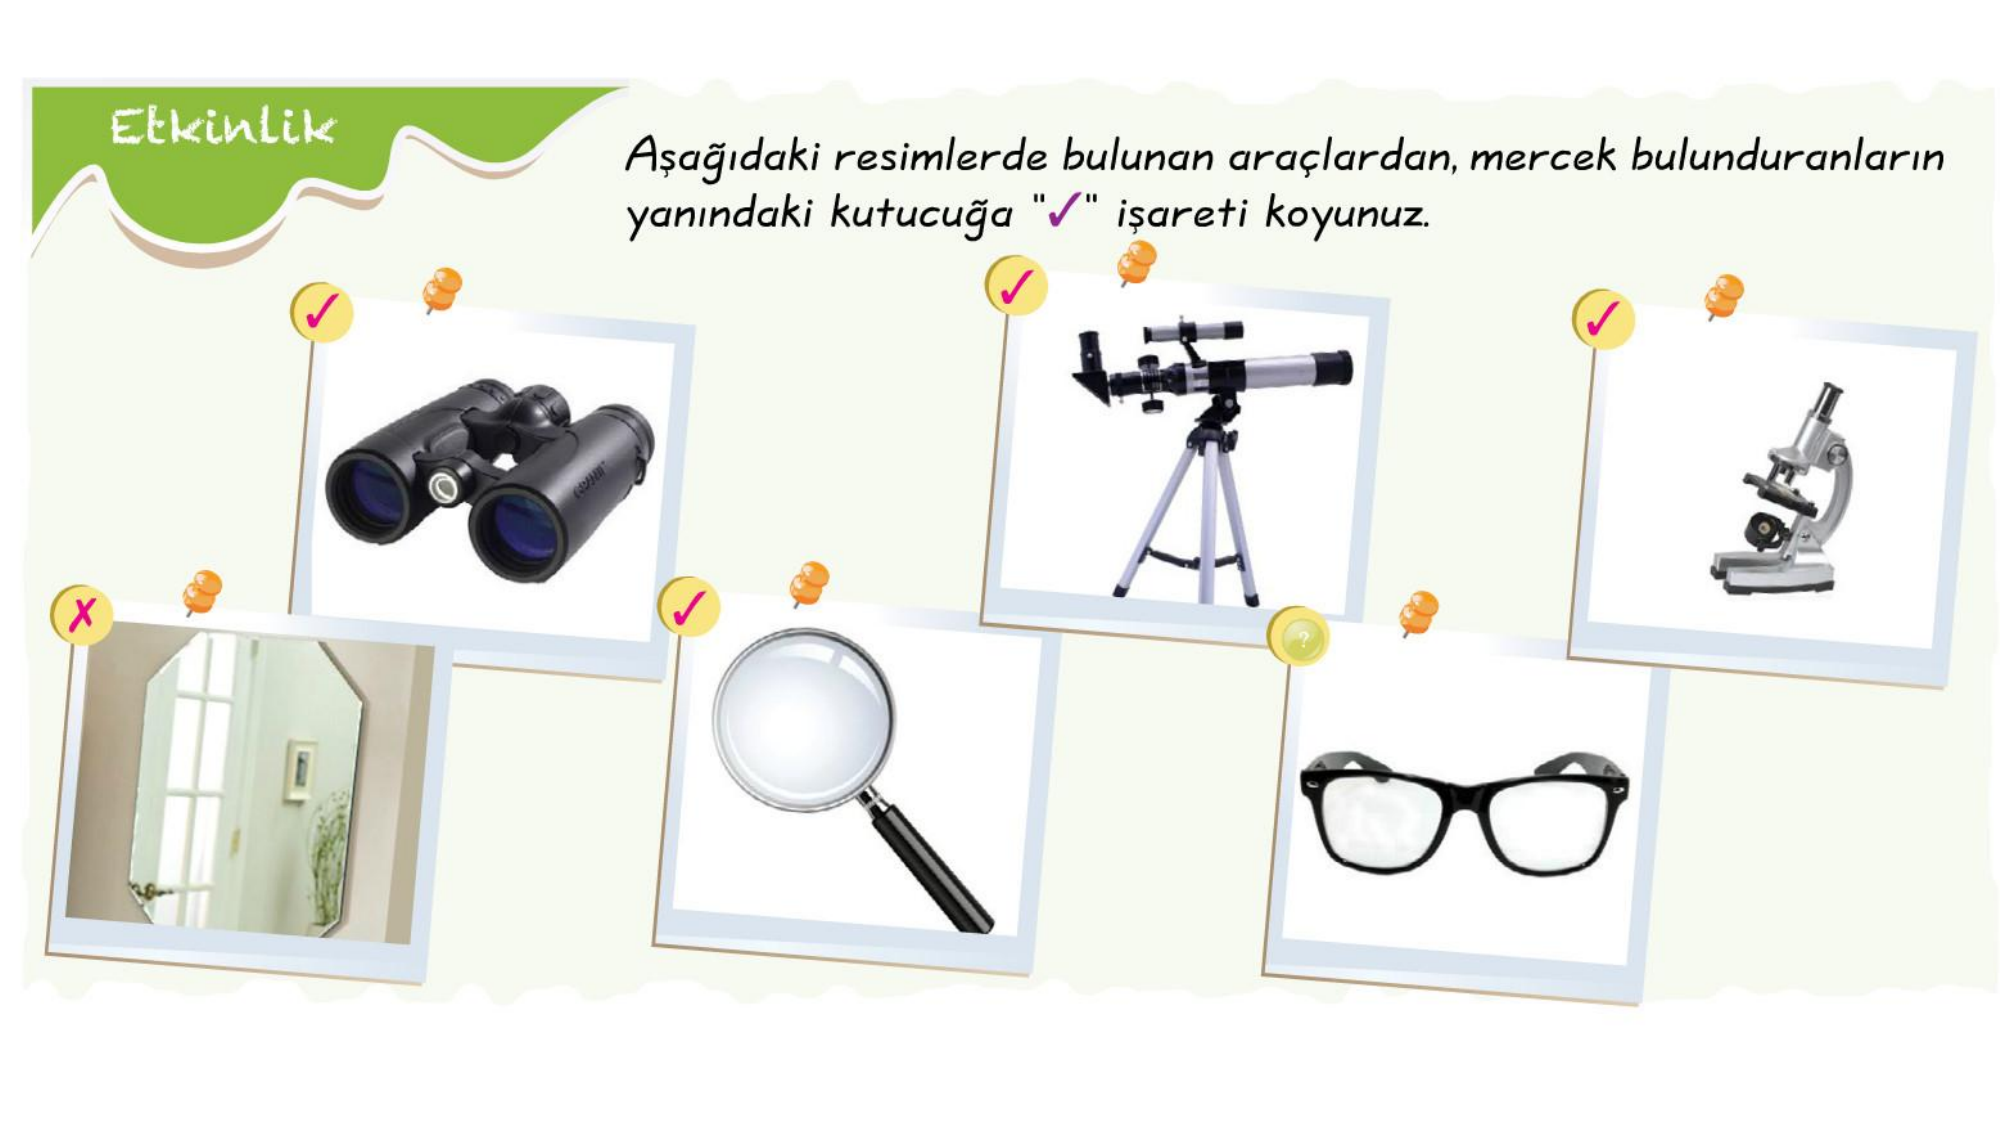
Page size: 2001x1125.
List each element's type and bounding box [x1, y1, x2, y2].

picture [0, 57, 2000, 1068]
